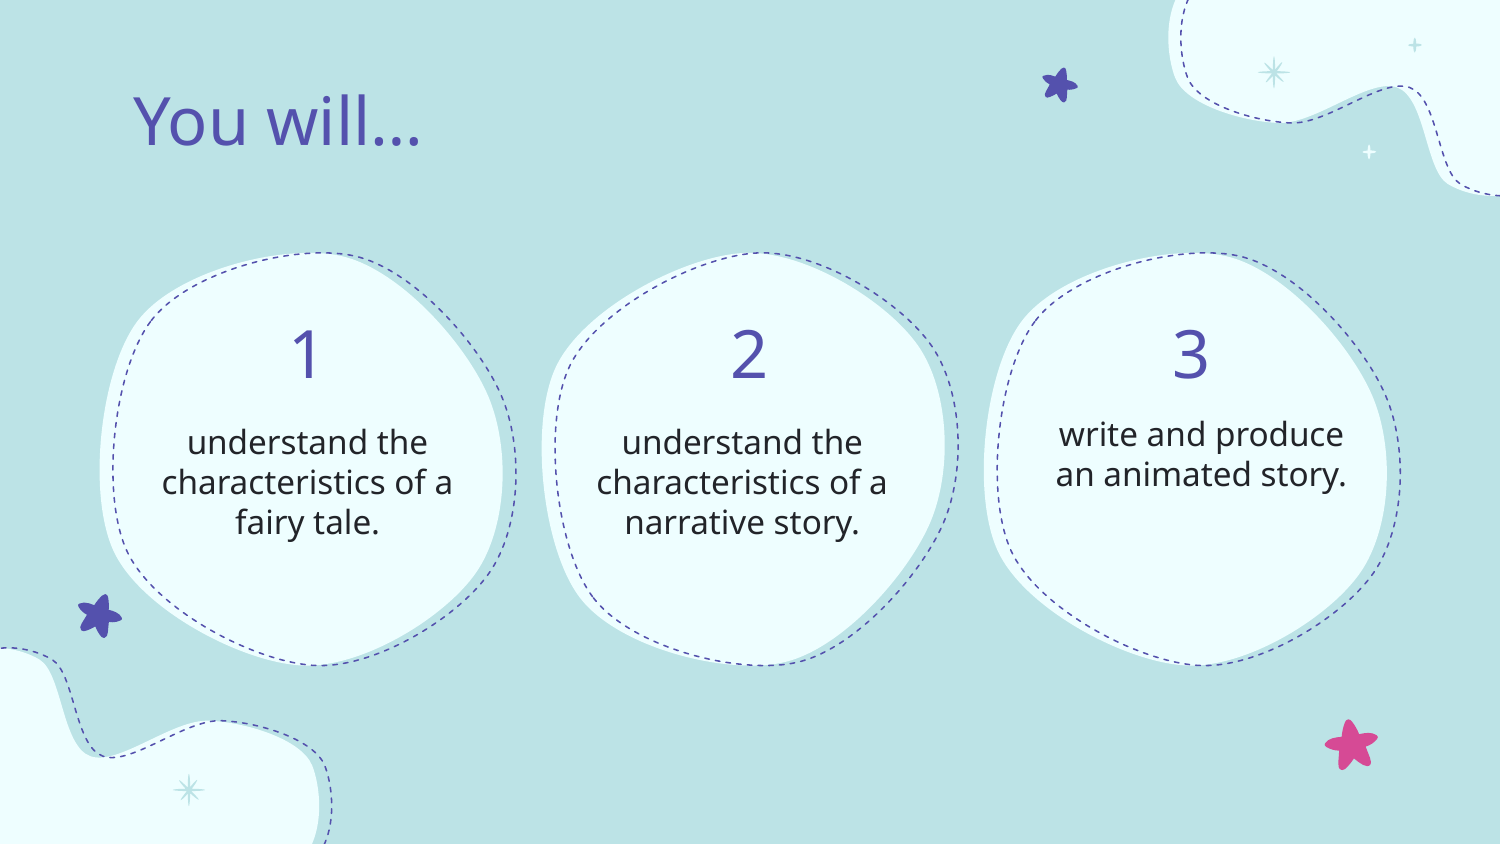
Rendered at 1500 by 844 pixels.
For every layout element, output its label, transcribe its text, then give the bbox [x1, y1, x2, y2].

title You will… [118, 63, 1382, 161]
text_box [541, 252, 959, 666]
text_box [983, 252, 1401, 666]
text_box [99, 252, 517, 666]
